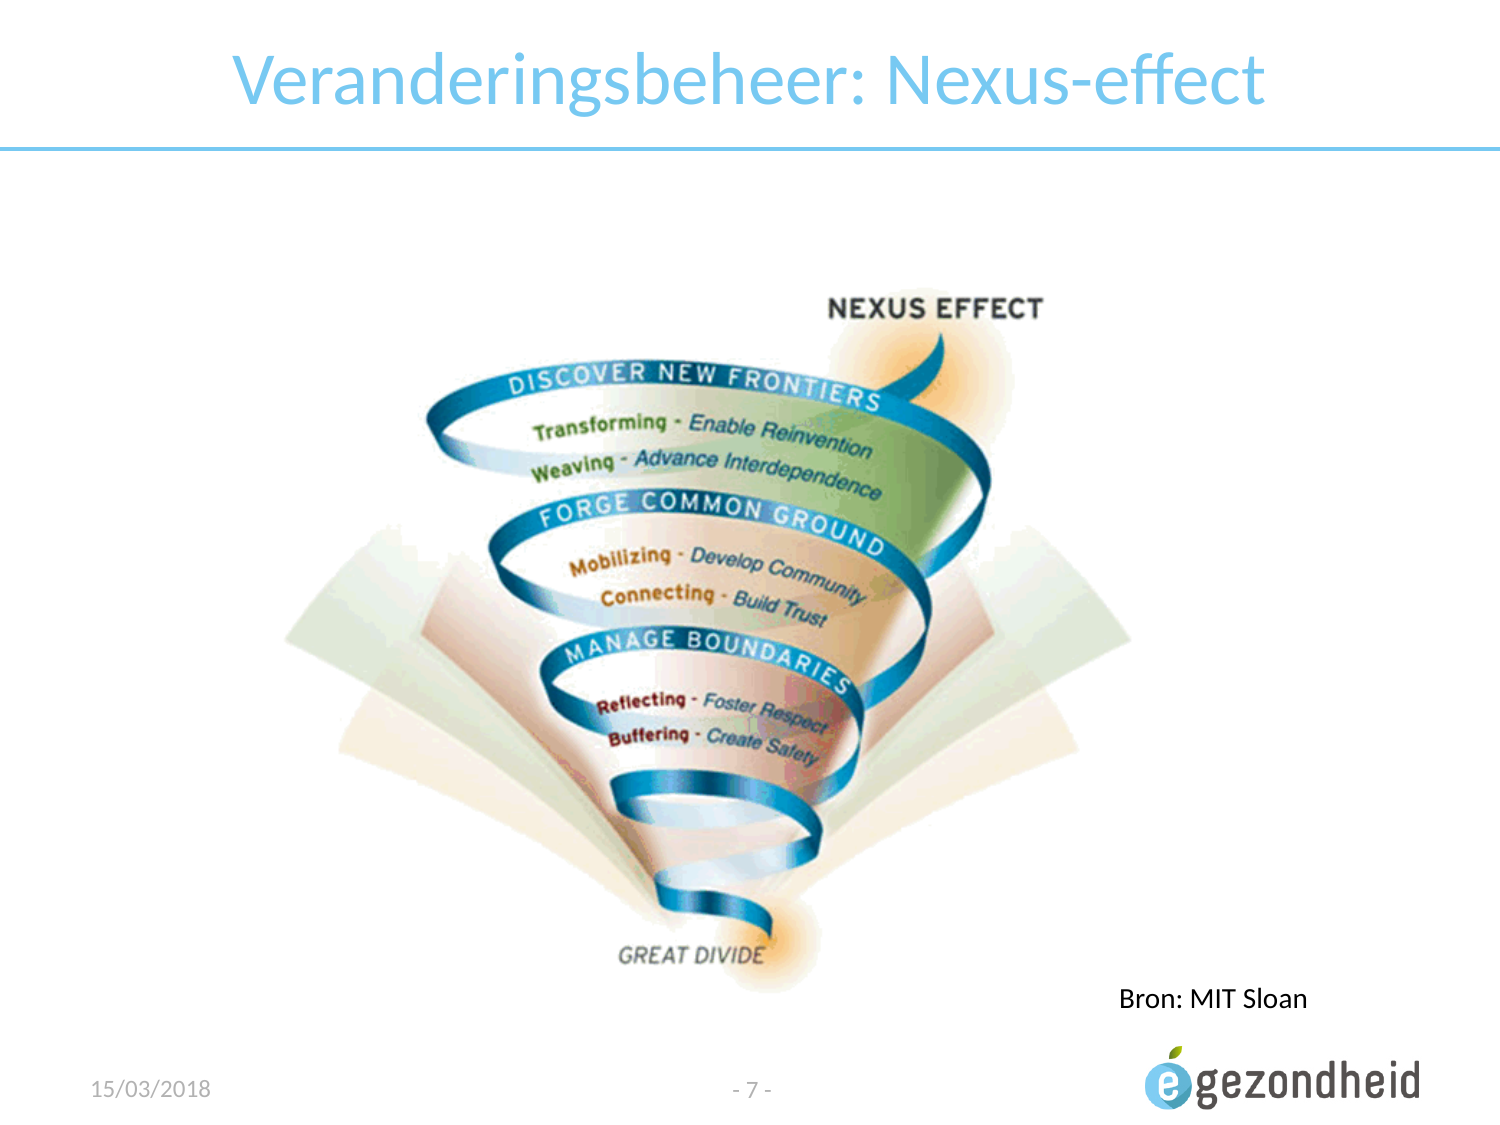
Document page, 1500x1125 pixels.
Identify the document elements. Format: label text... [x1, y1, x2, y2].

picture [277, 265, 1143, 1022]
slide_number - 7 - [577, 1058, 928, 1119]
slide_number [75, 1057, 425, 1118]
title Veranderingsbeheer: Nexus-effect [0, 0, 1500, 149]
picture [1116, 1037, 1447, 1125]
text_box Bron: MIT Sloan [1147, 972, 1448, 1022]
